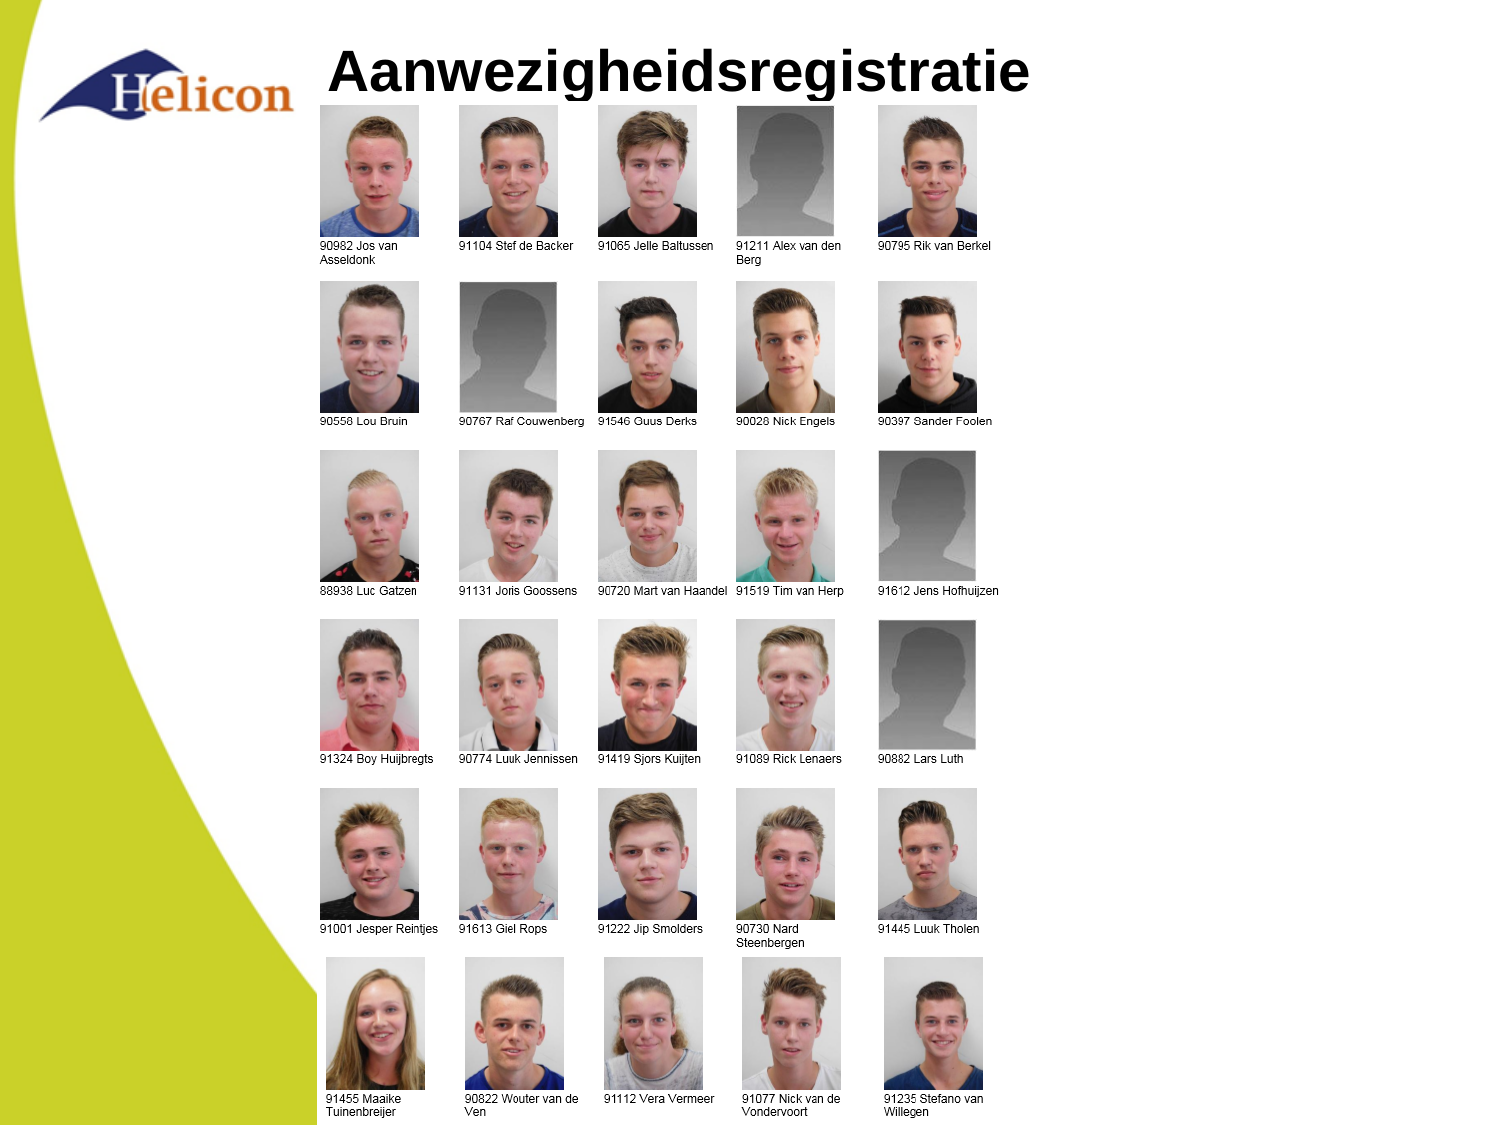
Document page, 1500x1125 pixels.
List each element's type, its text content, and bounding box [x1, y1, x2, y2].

picture [0, 0, 1500, 1125]
title Aanwezigheidsregistratie [312, 15, 1404, 122]
